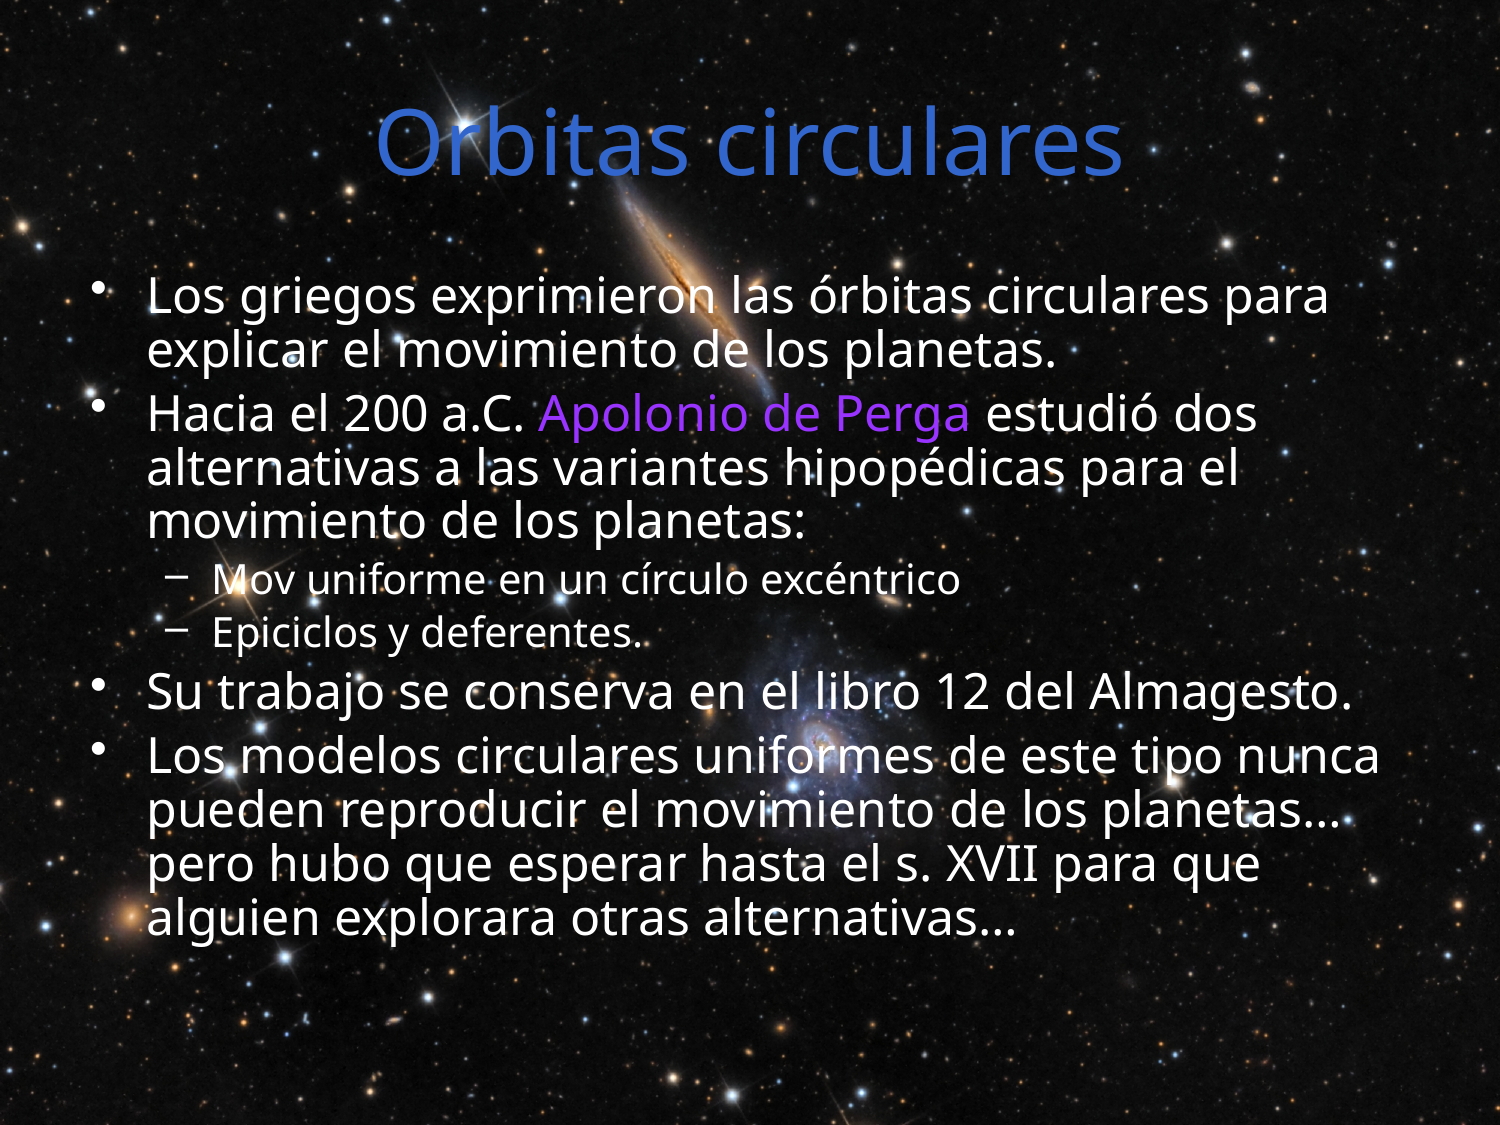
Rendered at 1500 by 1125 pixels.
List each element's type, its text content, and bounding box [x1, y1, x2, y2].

list Los griegos exprimieron las órbitas circulares para explicar el movimiento de los planetas. Hacia el 200 a.C. Apolonio de Perga estudió dos alternativas a las variantes hipopédicas para el movimiento de los planetas: Mov uniforme en un círculo excéntrico Epiciclos y deferentes. Su trabajo se conserva en el libro 12 del Almagesto. Los modelos circulares uniformes de este tipo nunca pueden reproducir el movimiento de los planetas… pero hubo que esperar hasta el s. XVII para que alguien explorara otras alternativas… [74, 262, 1426, 1006]
title Orbitas circulares [74, 44, 1426, 233]
picture [0, 0, 1500, 1125]
